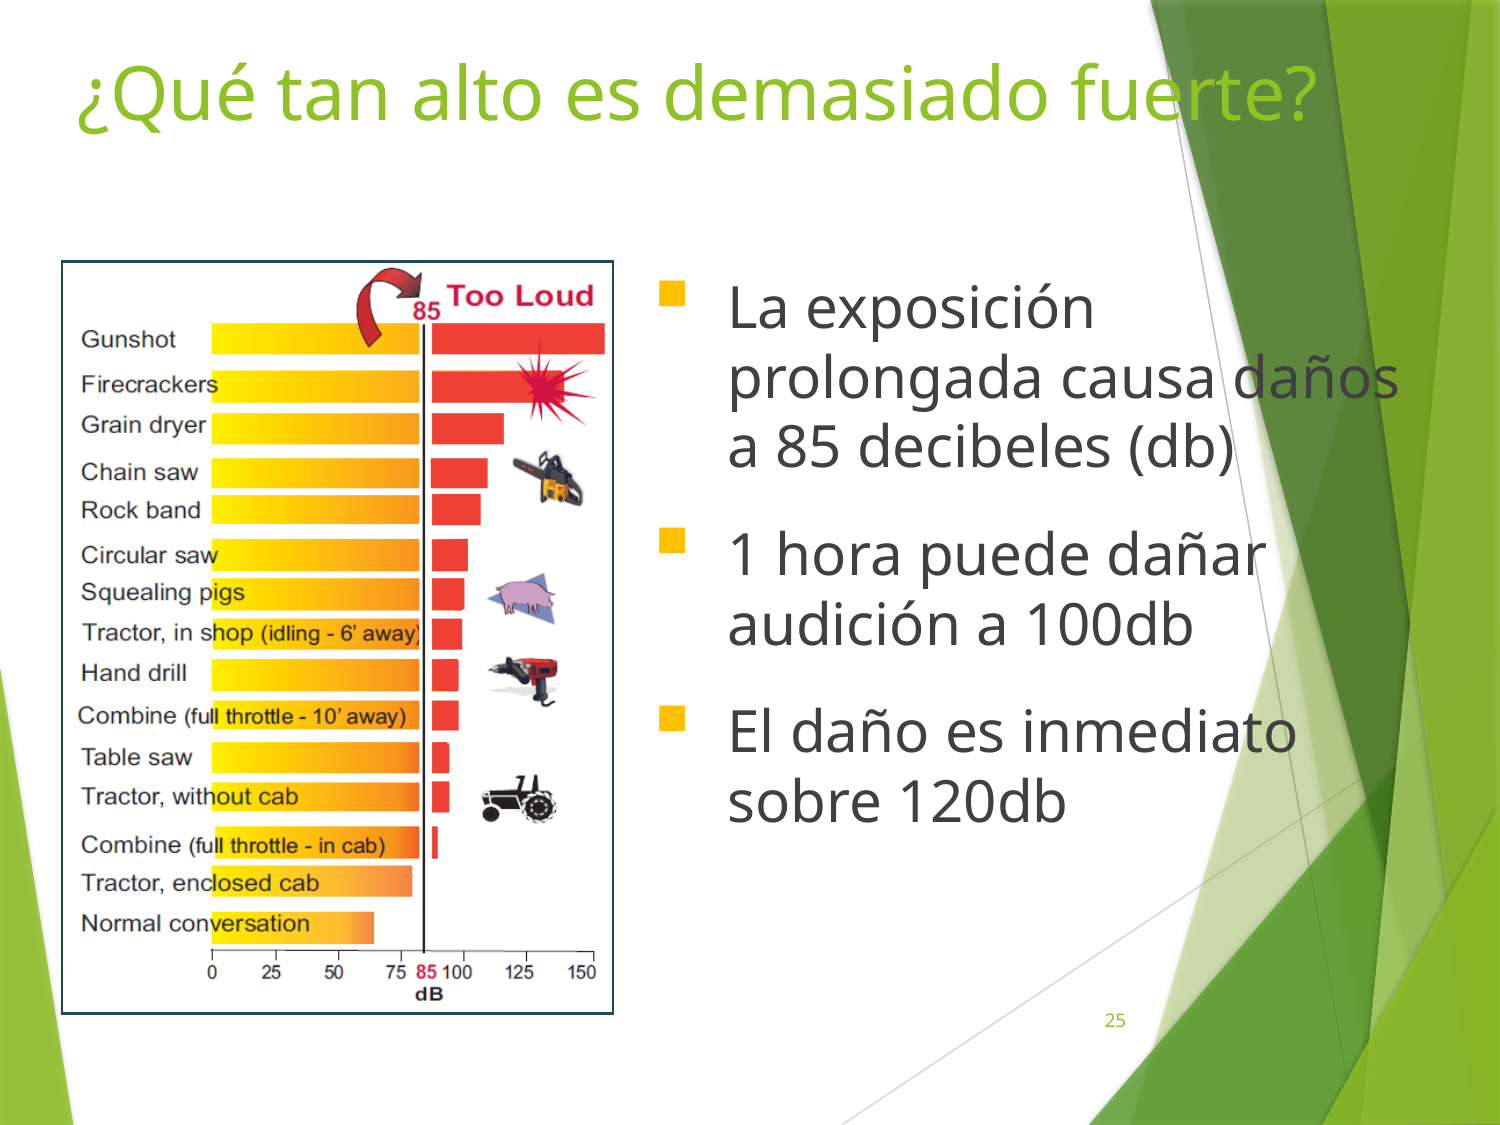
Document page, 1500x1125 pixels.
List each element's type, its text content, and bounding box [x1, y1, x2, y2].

picture [62, 261, 613, 1013]
list La exposición prolongada causa daños a 85 decibeles (db) 1 hora puede dañar audición a 100db El daño es inmediato sobre 120db [637, 262, 1443, 1125]
title ¿Qué tan alto es demasiado fuerte? [62, 37, 1443, 225]
slide_number 25 [1057, 991, 1142, 1051]
